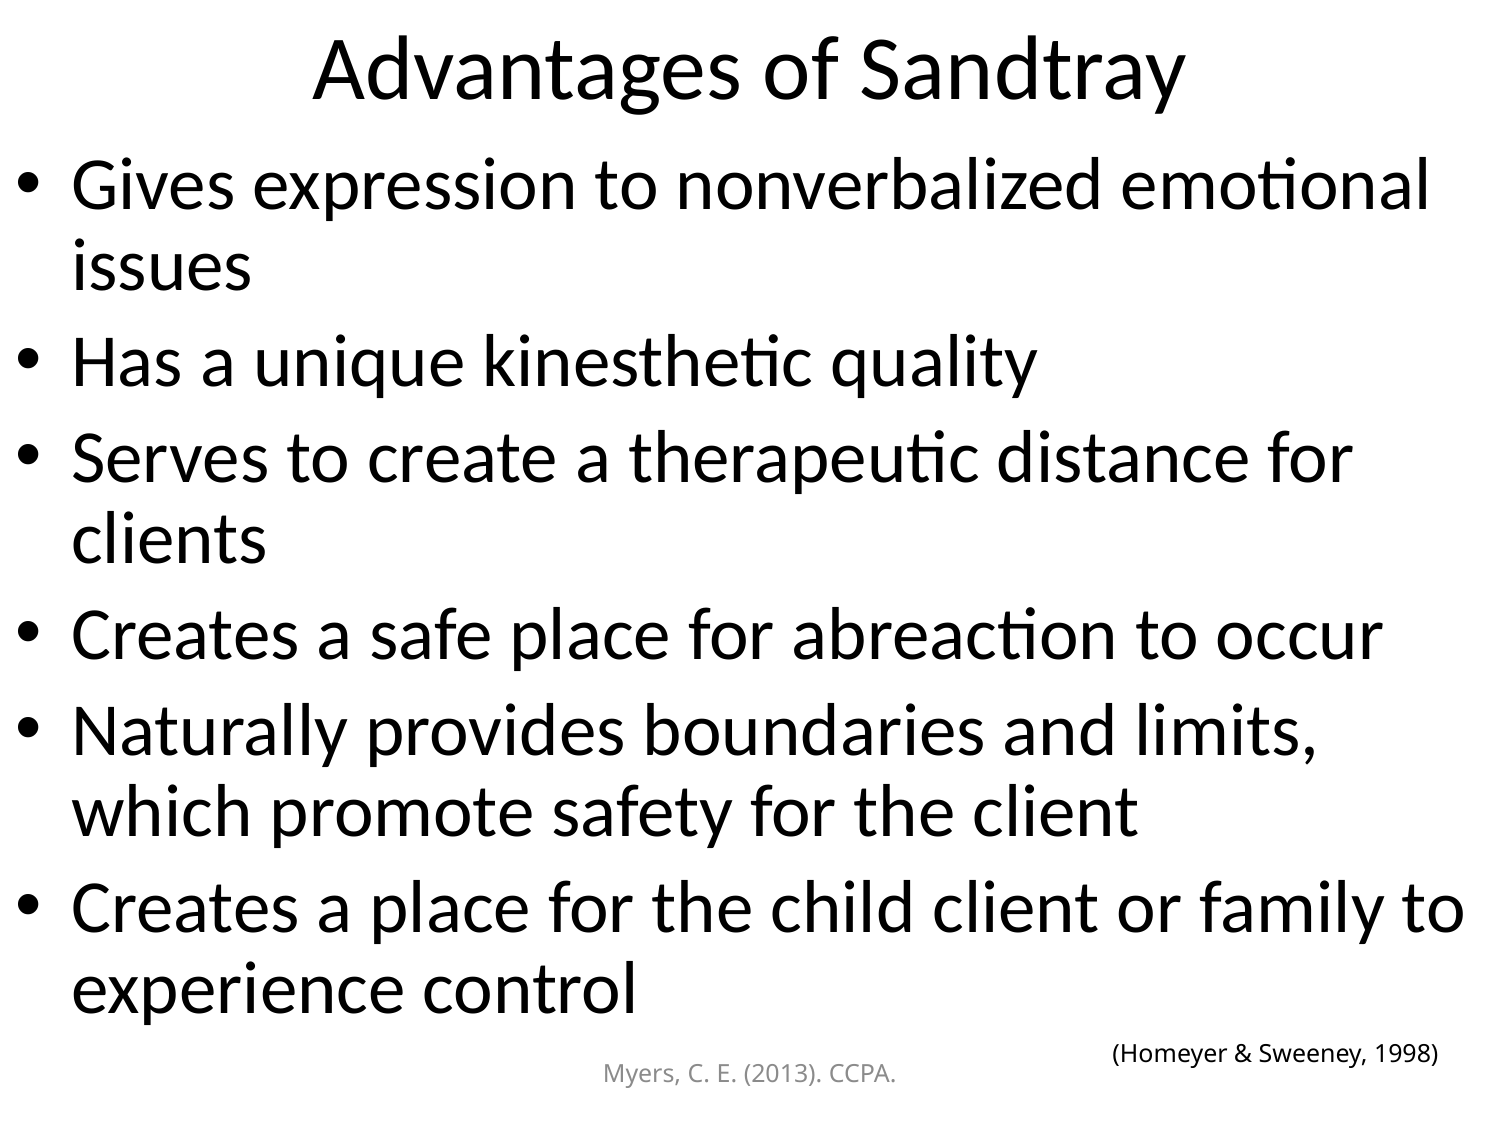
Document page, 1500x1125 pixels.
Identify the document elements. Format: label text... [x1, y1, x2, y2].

footer Myers, C. E. (2013). CCPA. [512, 1042, 988, 1103]
title Advantages of Sandtray [37, 0, 1463, 125]
text_box (Homeyer & Sweeney, 1998) [1097, 1029, 1454, 1075]
list Gives expression to nonverbalized emotional issues Has a unique kinesthetic quality Serves to create a therapeutic distance for clients Creates a safe place for abreaction to occur Naturally provides boundaries and limits, which promote safety for the client Creates a place for the child client or family to experience control [0, 137, 1500, 1025]
